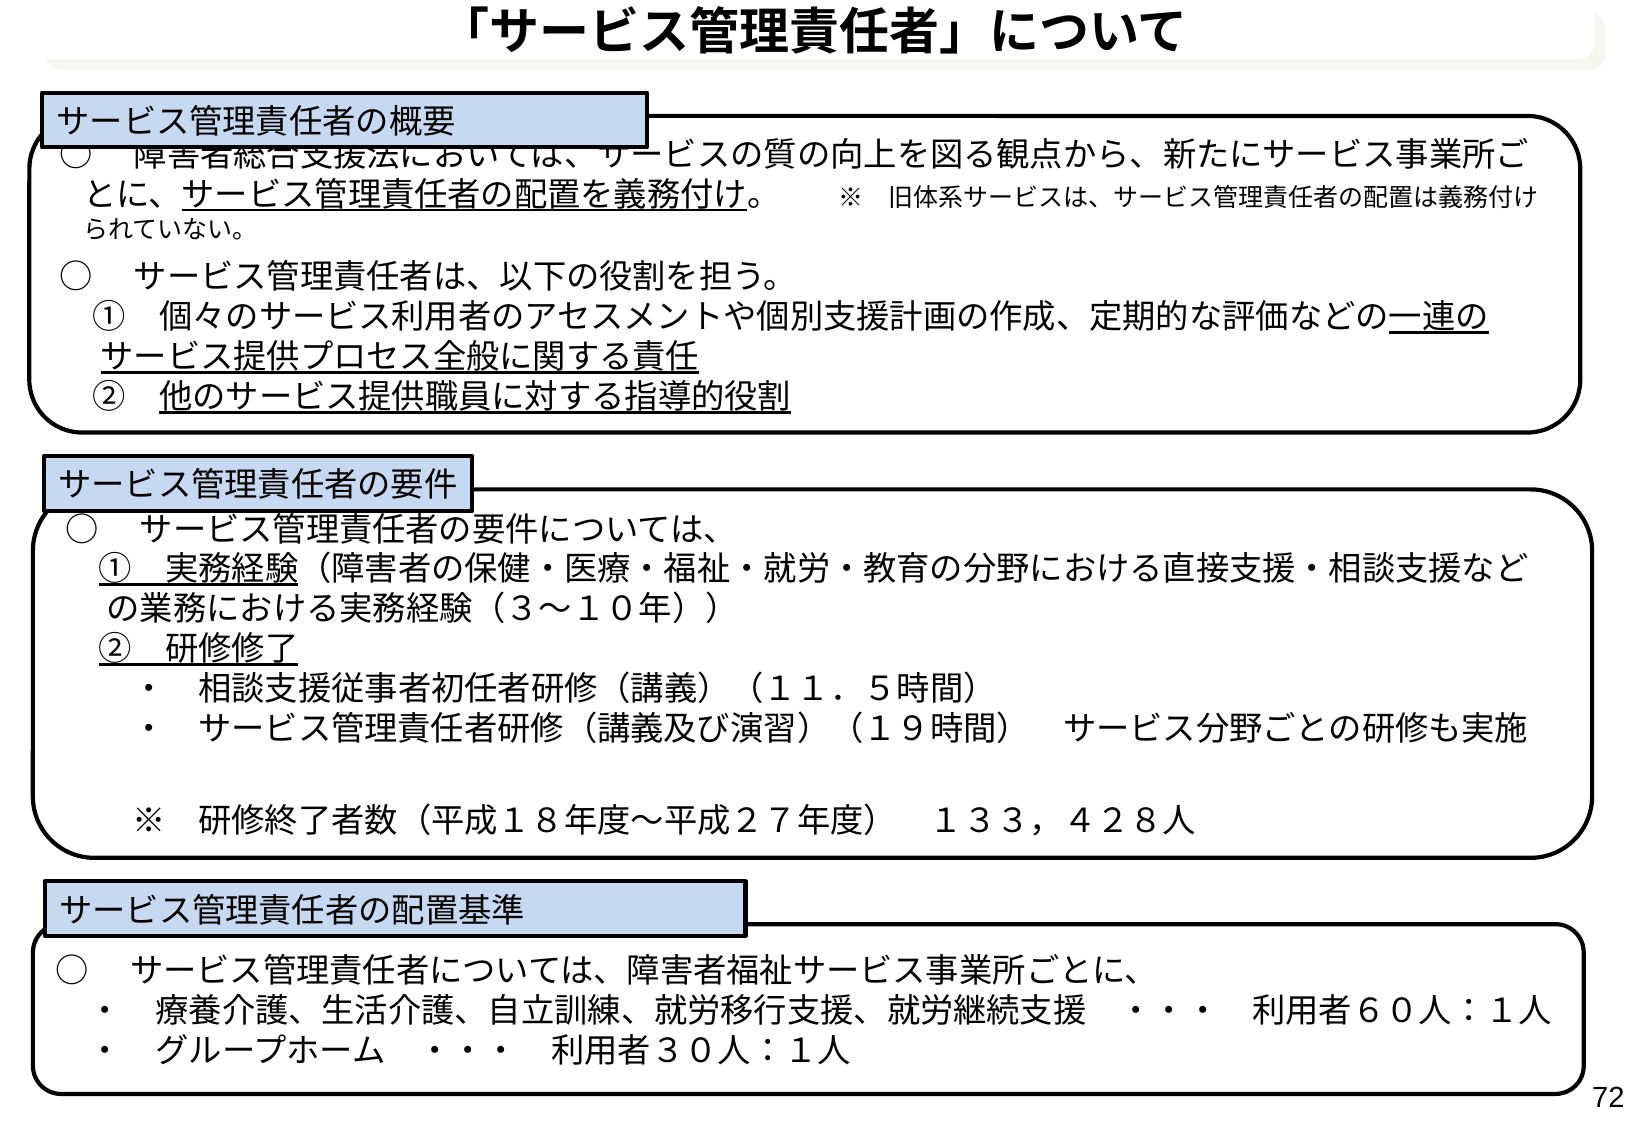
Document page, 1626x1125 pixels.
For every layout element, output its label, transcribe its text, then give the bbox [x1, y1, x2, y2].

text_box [29, 92, 1581, 433]
text_box ○ サービス管理責任者については、障害者福祉サービス事業所ごとに、 ・ 療養介護、生活介護、自立訓練、就労移行支援、就労継続支援 ・・・ 利用者６０人：１人 ・ グループホーム ・・・ 利用者３０人：１人 [30, 922, 1586, 1097]
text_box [32, 455, 1593, 859]
slide_number 72 [1260, 1070, 1625, 1125]
text_box 「サービス管理責任者」について [32, 0, 1625, 60]
text_box サービス管理責任者の配置基準 [43, 879, 748, 938]
